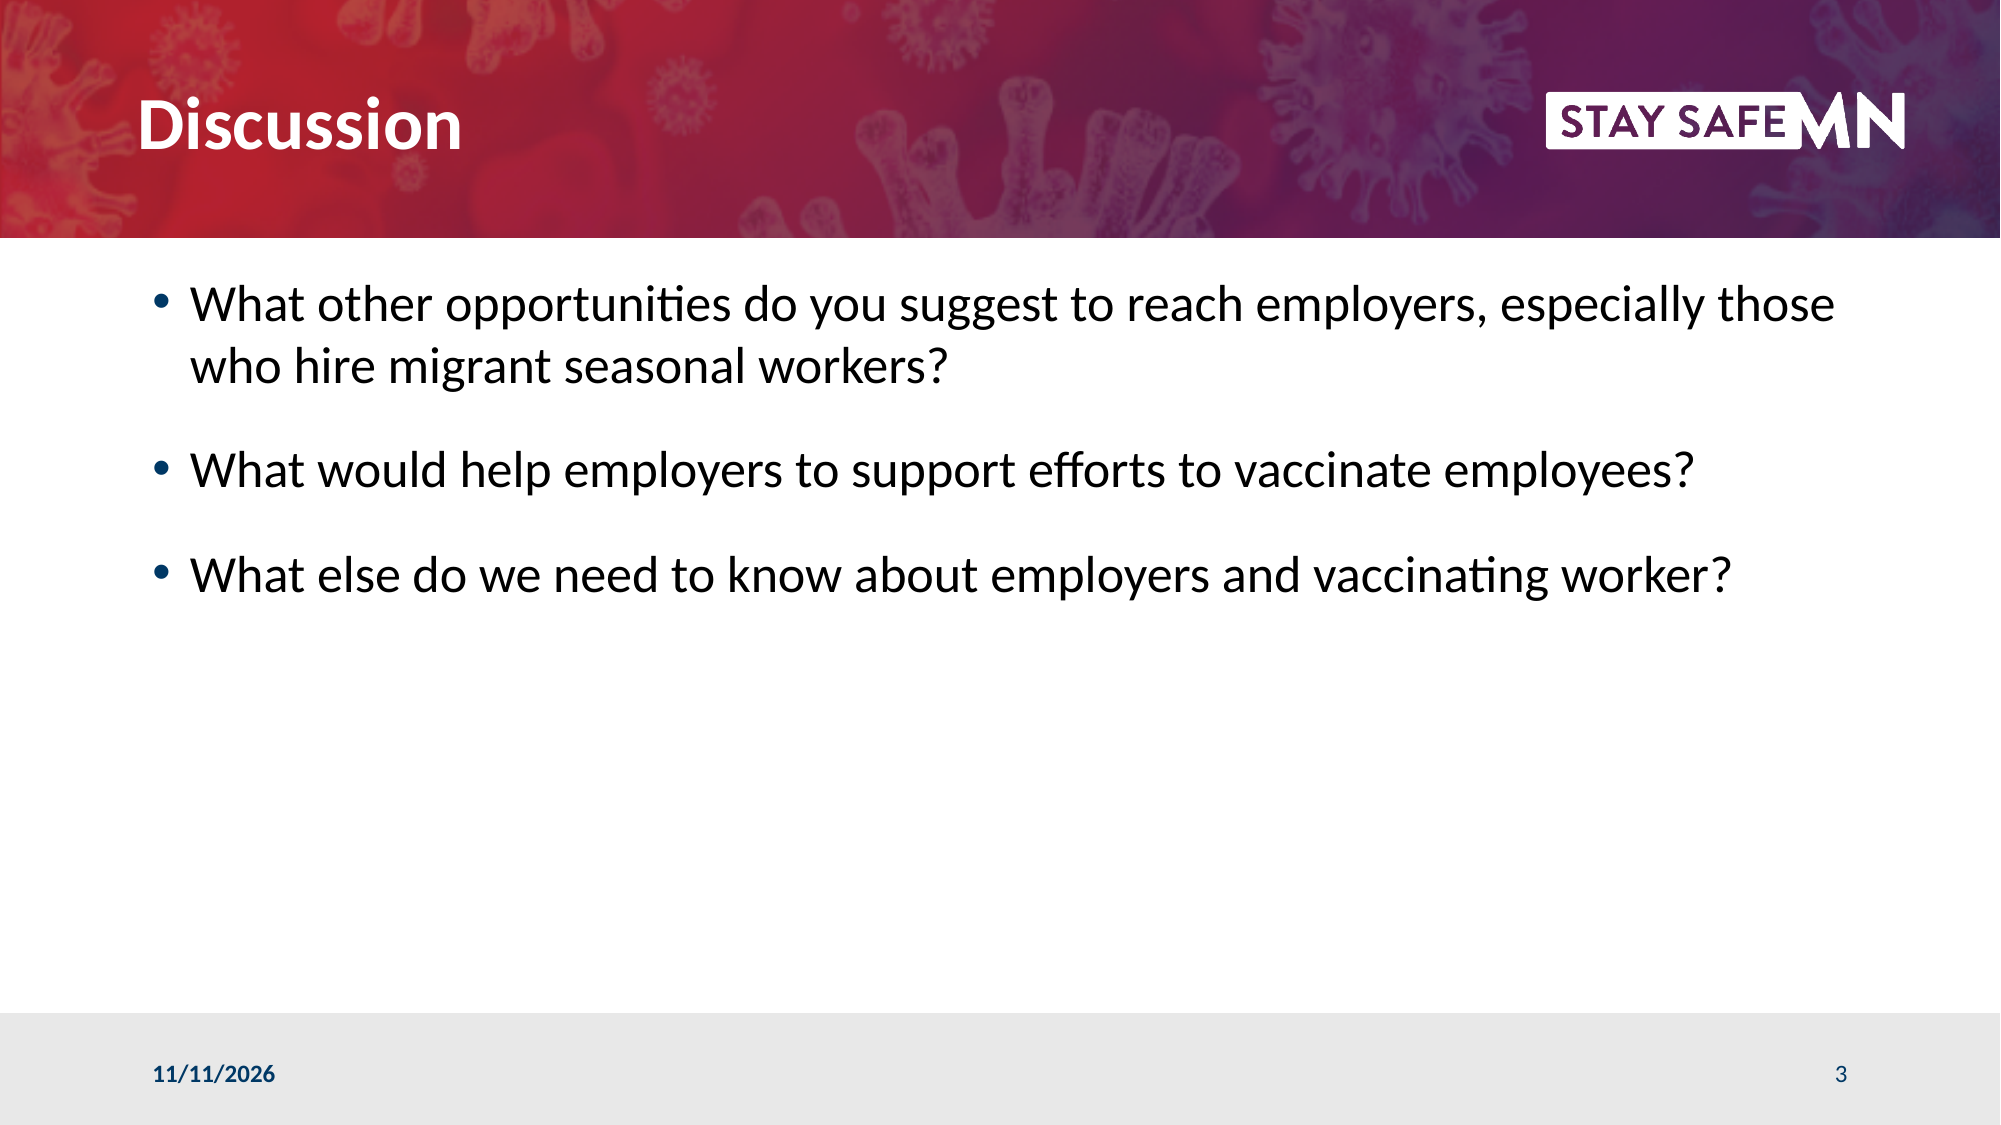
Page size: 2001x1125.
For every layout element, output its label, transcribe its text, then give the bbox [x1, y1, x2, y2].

slide_number 3 [1622, 1042, 1863, 1103]
list What other opportunities do you suggest to reach employers, especially those who hire migrant seasonal workers? What would help employers to support efforts to vaccinate employees? What else do we need to know about employers and vaccinating worker? [137, 261, 1863, 1014]
picture [0, 0, 2000, 238]
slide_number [137, 1042, 361, 1103]
title Discussion [137, 47, 1499, 204]
